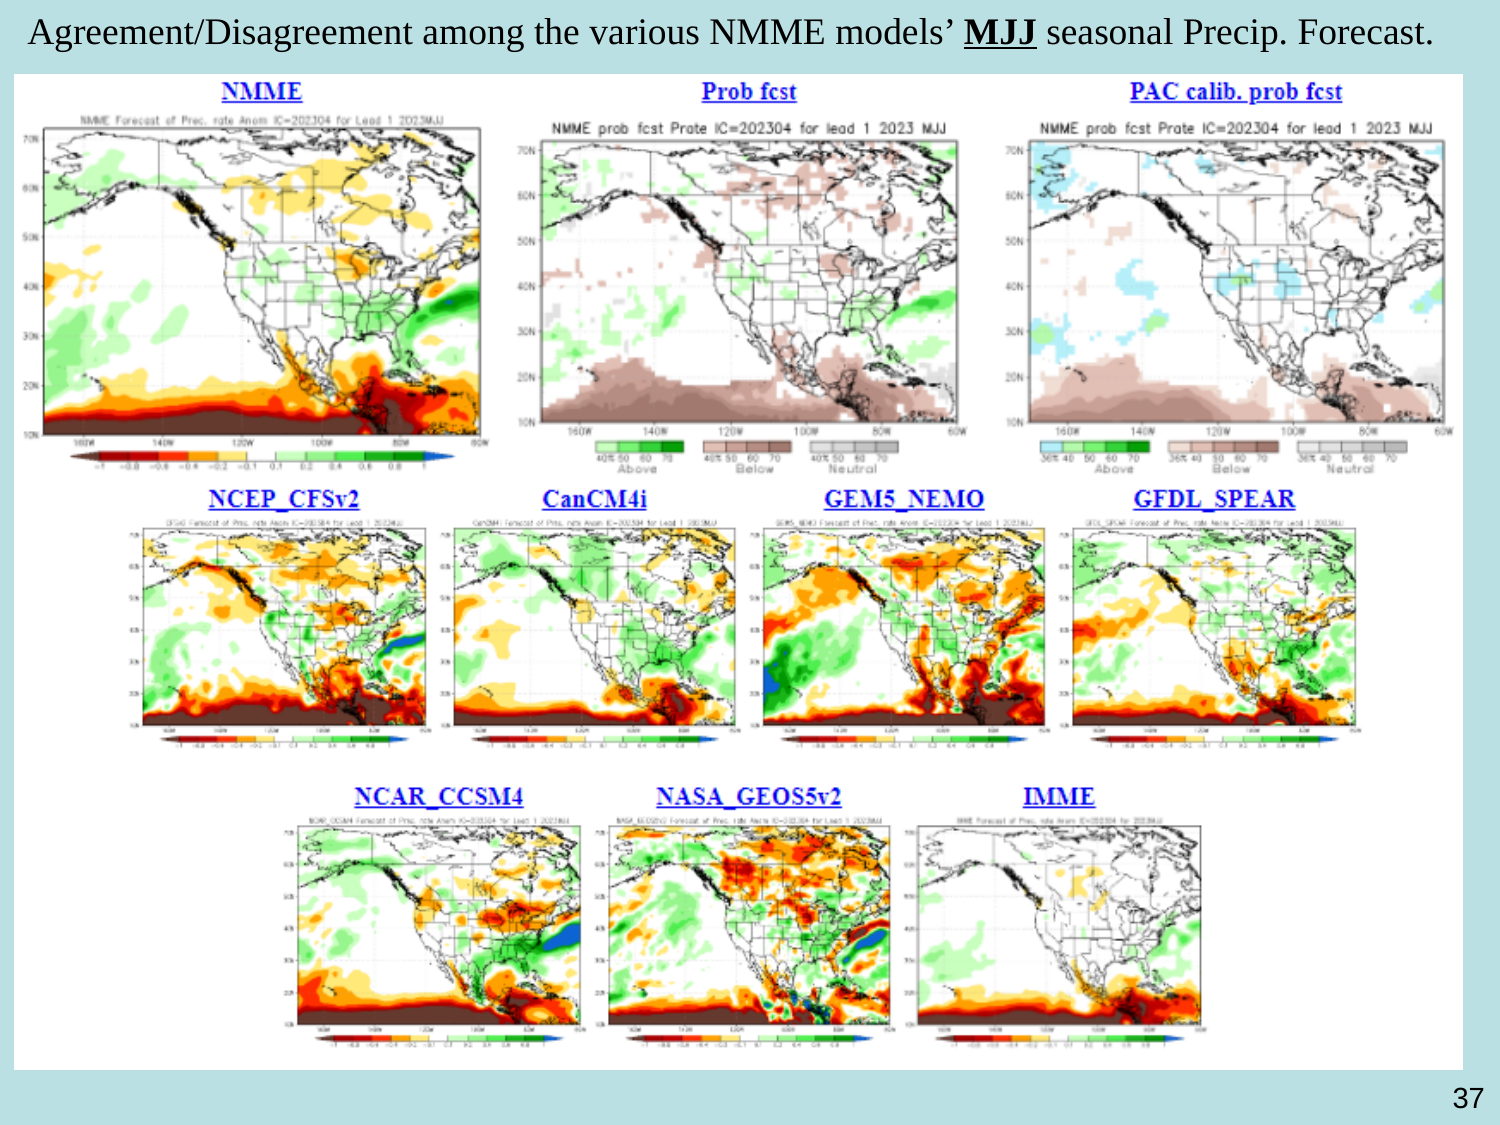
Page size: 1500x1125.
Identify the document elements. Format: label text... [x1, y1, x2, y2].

slide_number 37 [1437, 1071, 1500, 1125]
picture [13, 74, 1463, 1070]
text_box Agreement/Disagreement among the various NMME models’ MJJ seasonal Precip. Forecast. [12, 0, 1500, 60]
